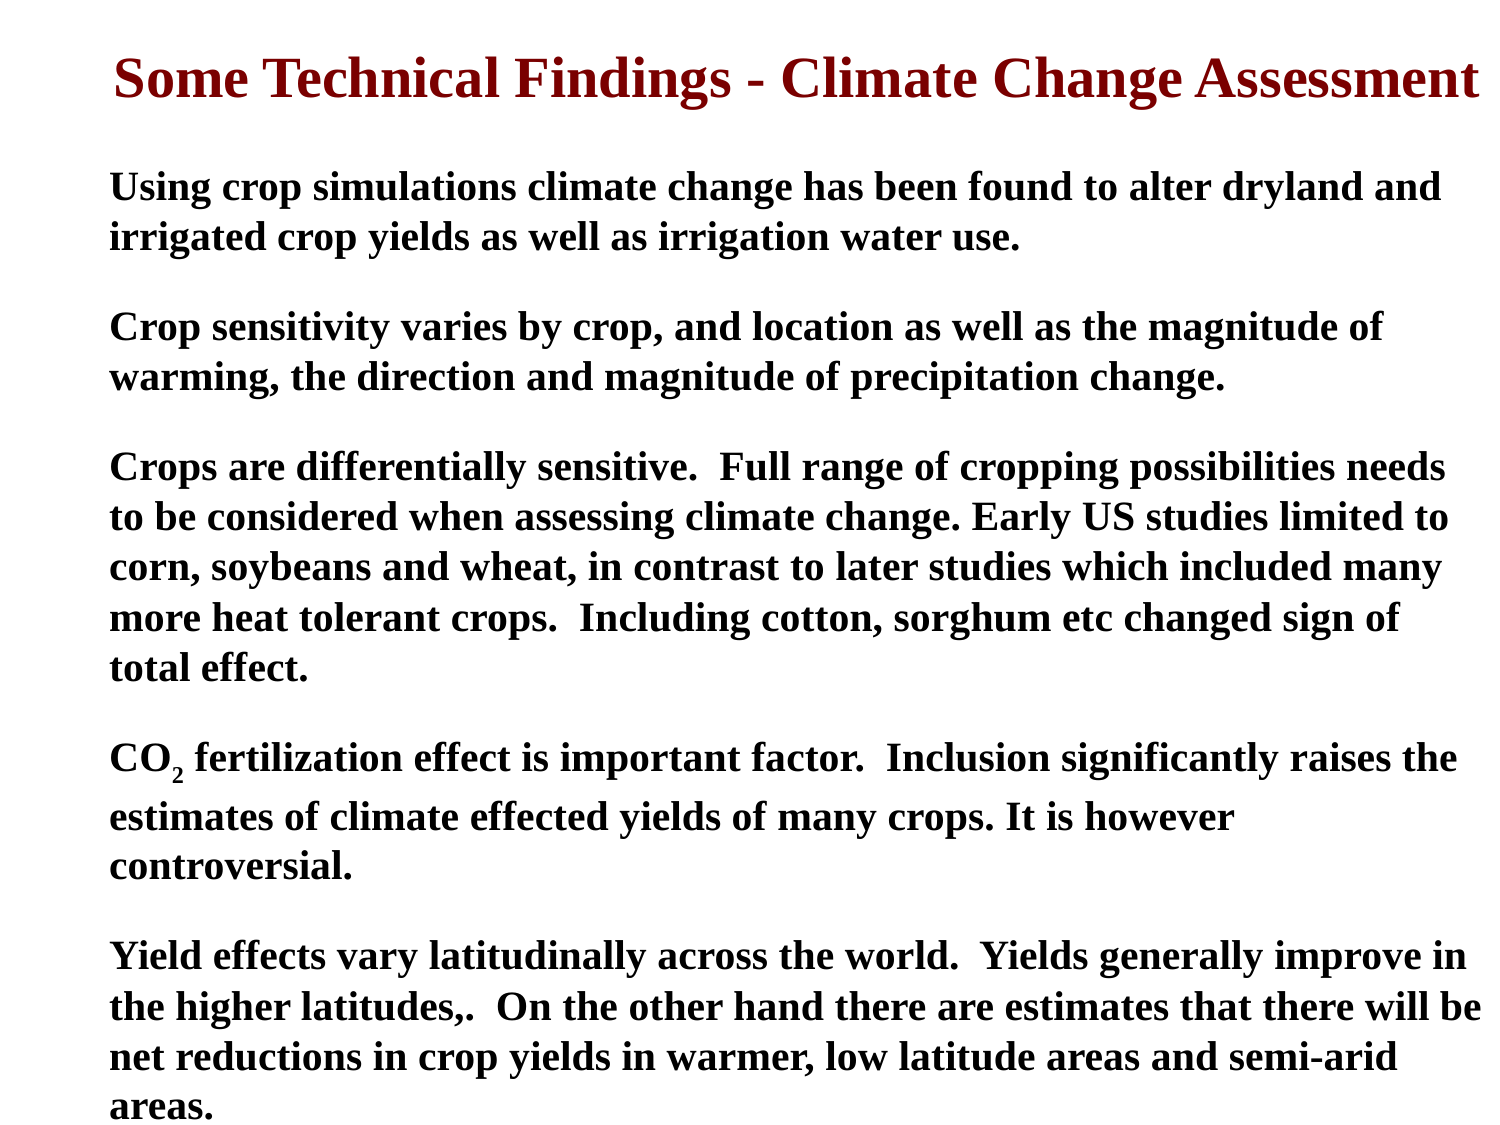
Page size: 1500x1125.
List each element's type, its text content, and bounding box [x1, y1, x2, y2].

text_box Some Technical Findings - Climate Change Assessment Using crop simulations climate change has been found to alter dryland and irrigated crop yields as well as irrigation water use. Crop sensitivity varies by crop, and location as well as the magnitude of warming, the direction and magnitude of precipitation change. Crops are differentially sensitive. Full range of cropping possibilities needs to be considered when assessing climate change. Early US studies limited to corn, soybeans and wheat, in contrast to later studies which included many more heat tolerant crops. Including cotton, sorghum etc changed sign of total effect. CO2 fertilization effect is important factor. Inclusion significantly raises the estimates of climate effected yields of many crops. It is however controversial. Yield effects vary latitudinally across the world. Yields generally improve in the higher latitudes,. On the other hand there are estimates that there will be net reductions in crop yields in warmer, low latitude areas and semi-arid areas. [32, 31, 1500, 1125]
